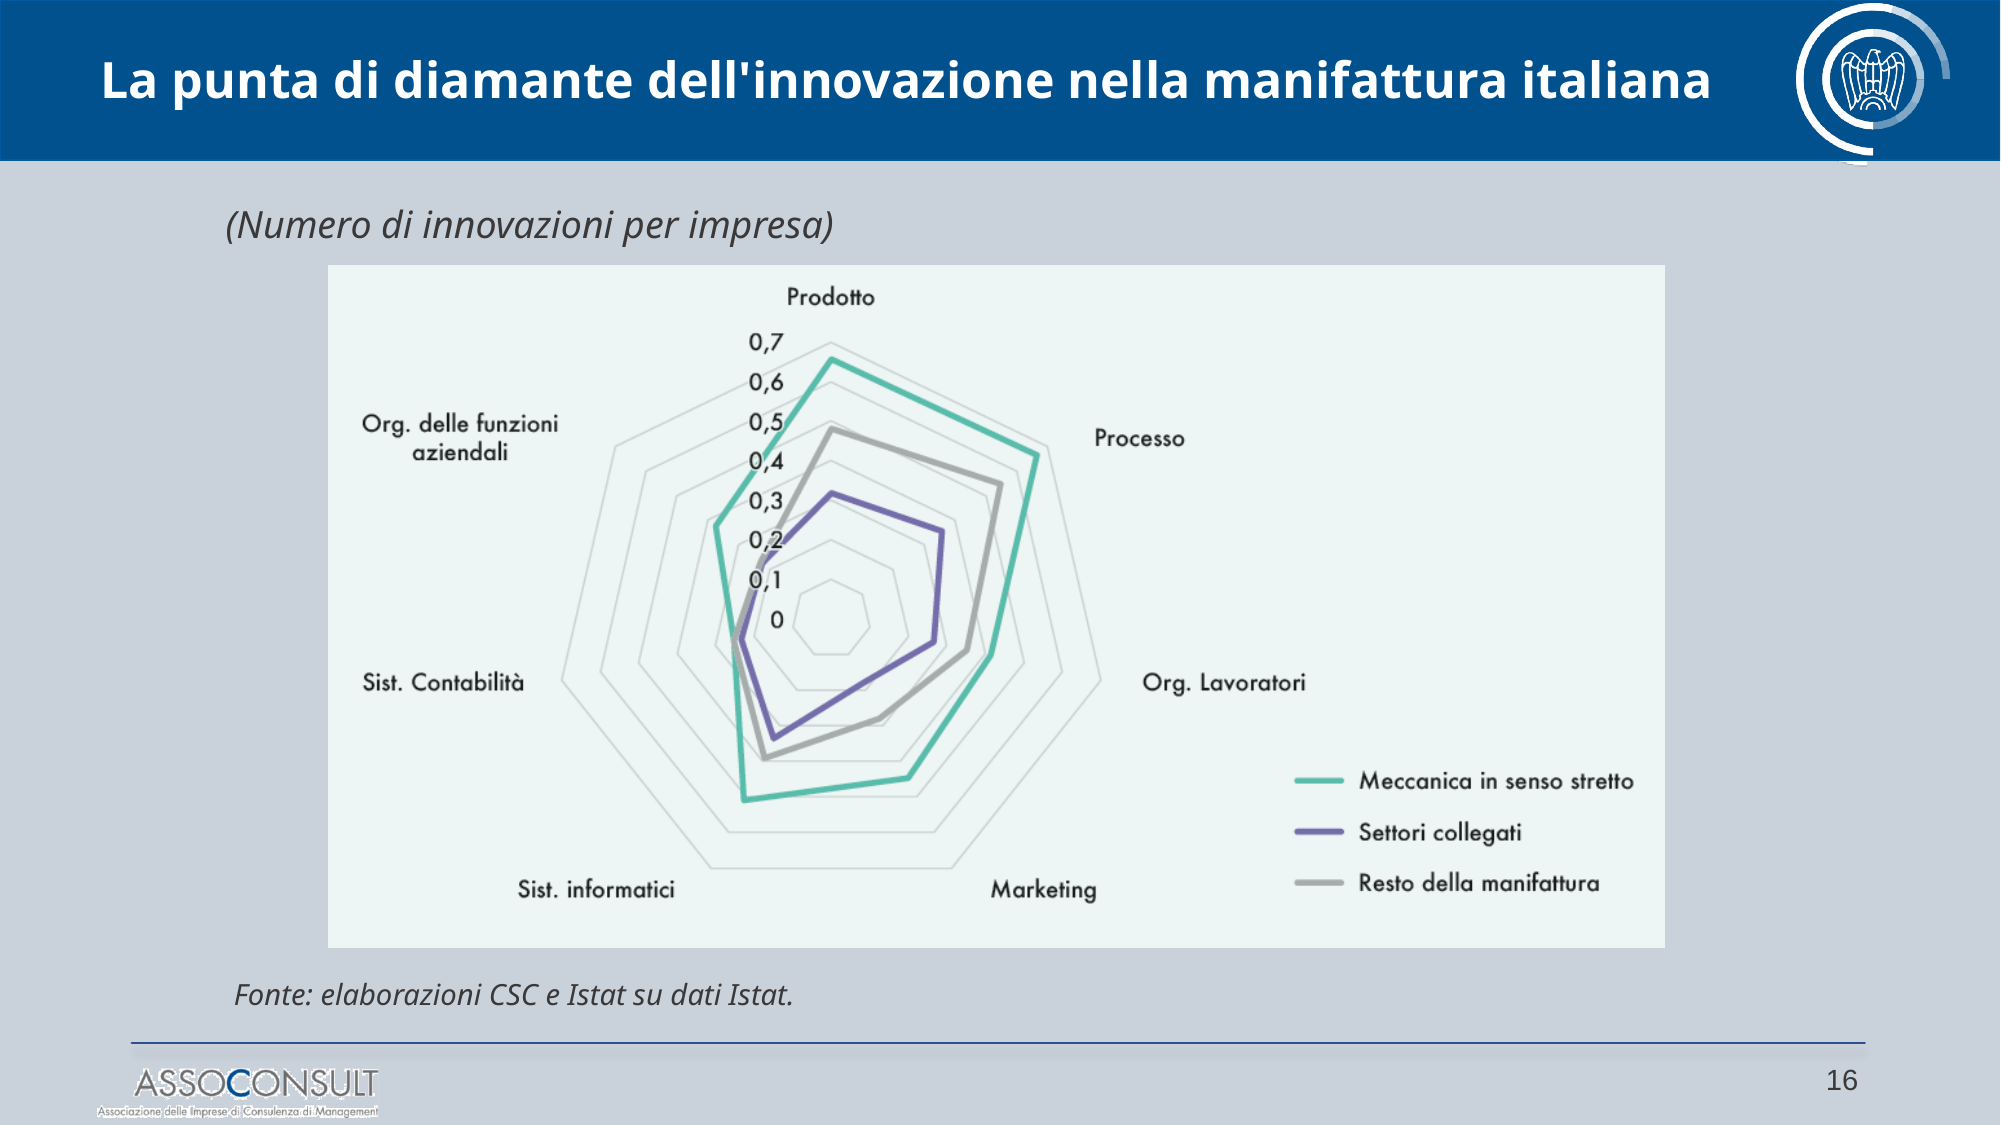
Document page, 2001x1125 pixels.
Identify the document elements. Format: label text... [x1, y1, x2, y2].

picture [1781, 161, 1966, 171]
slide_number 15 [1437, 1050, 1874, 1107]
picture [94, 1062, 379, 1118]
text_box (Numero di innovazioni per impresa) [210, 193, 1838, 253]
picture [328, 265, 1665, 948]
picture [1792, 0, 1966, 160]
text_box Fonte: elaborazioni CSC e Istat su dati Istat. [219, 968, 1221, 1019]
title La punta di diamante dell'innovazione nella manifattura italiana [85, 9, 1741, 155]
